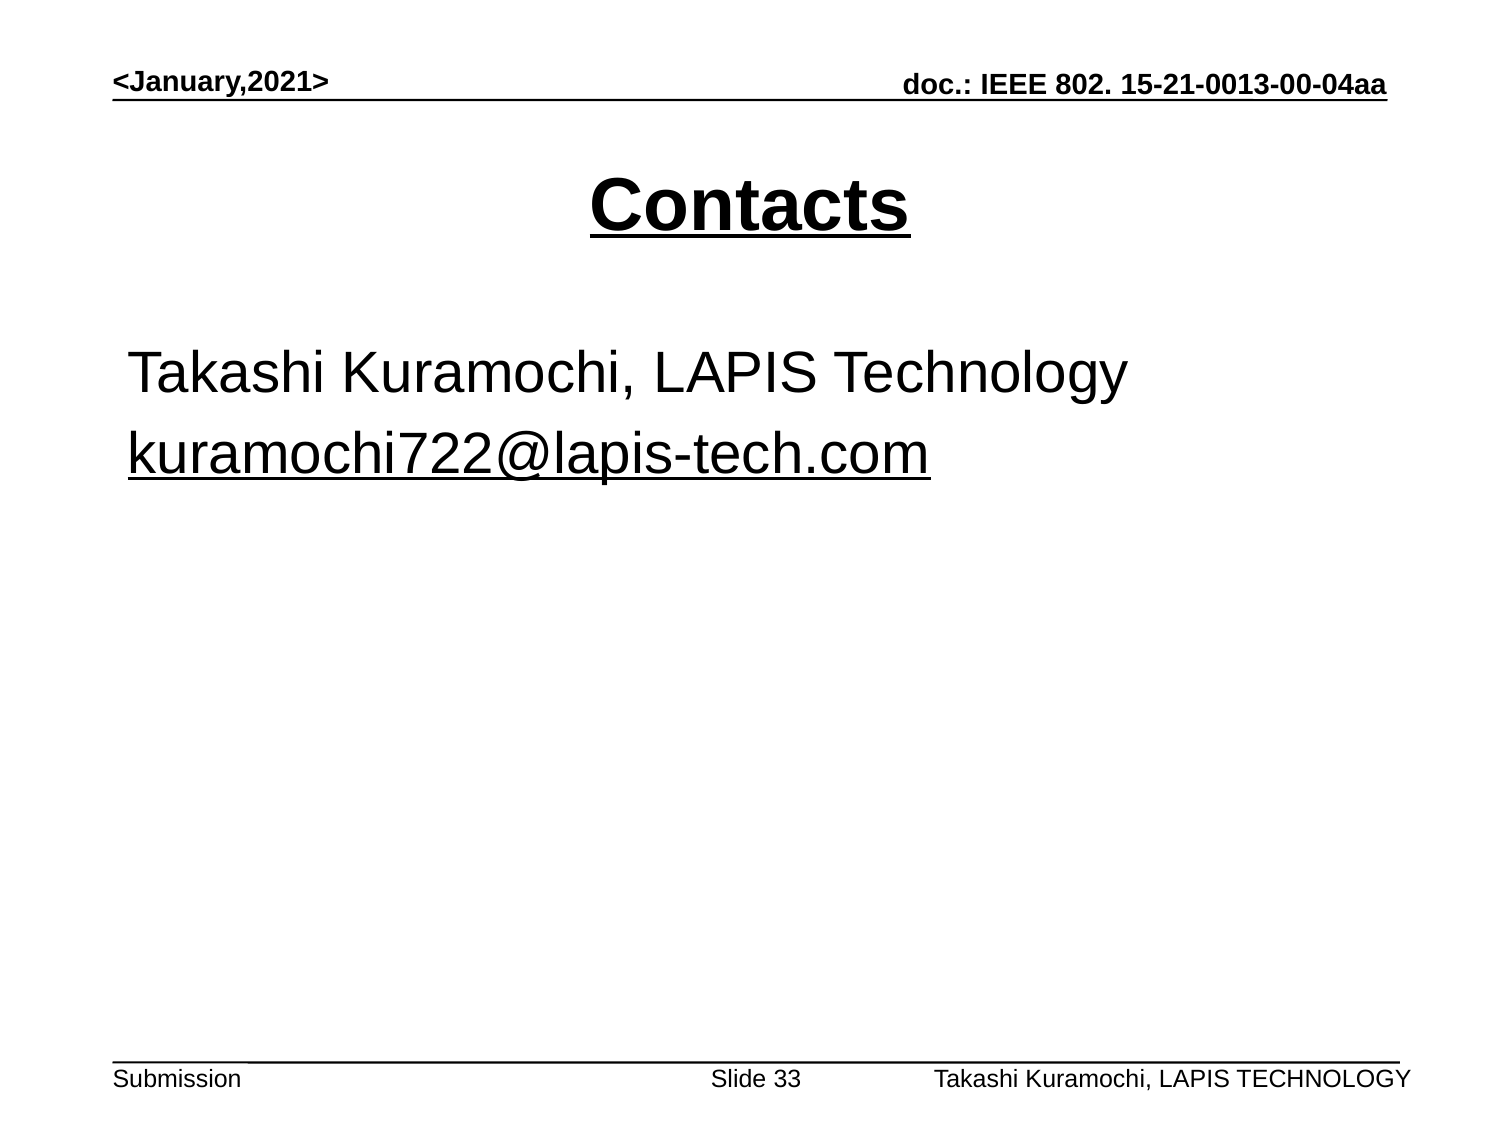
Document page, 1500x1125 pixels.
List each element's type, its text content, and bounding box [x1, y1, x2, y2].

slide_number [112, 0, 375, 98]
title Contacts [112, 112, 1388, 288]
footer Takashi Kuramochi, LAPIS TECHNOLOGY [820, 1062, 1413, 1125]
slide_number Slide 33 [709, 1062, 803, 1093]
list Takashi Kuramochi, LAPIS Technology kuramochi722@lapis-tech.com [112, 326, 1388, 1002]
